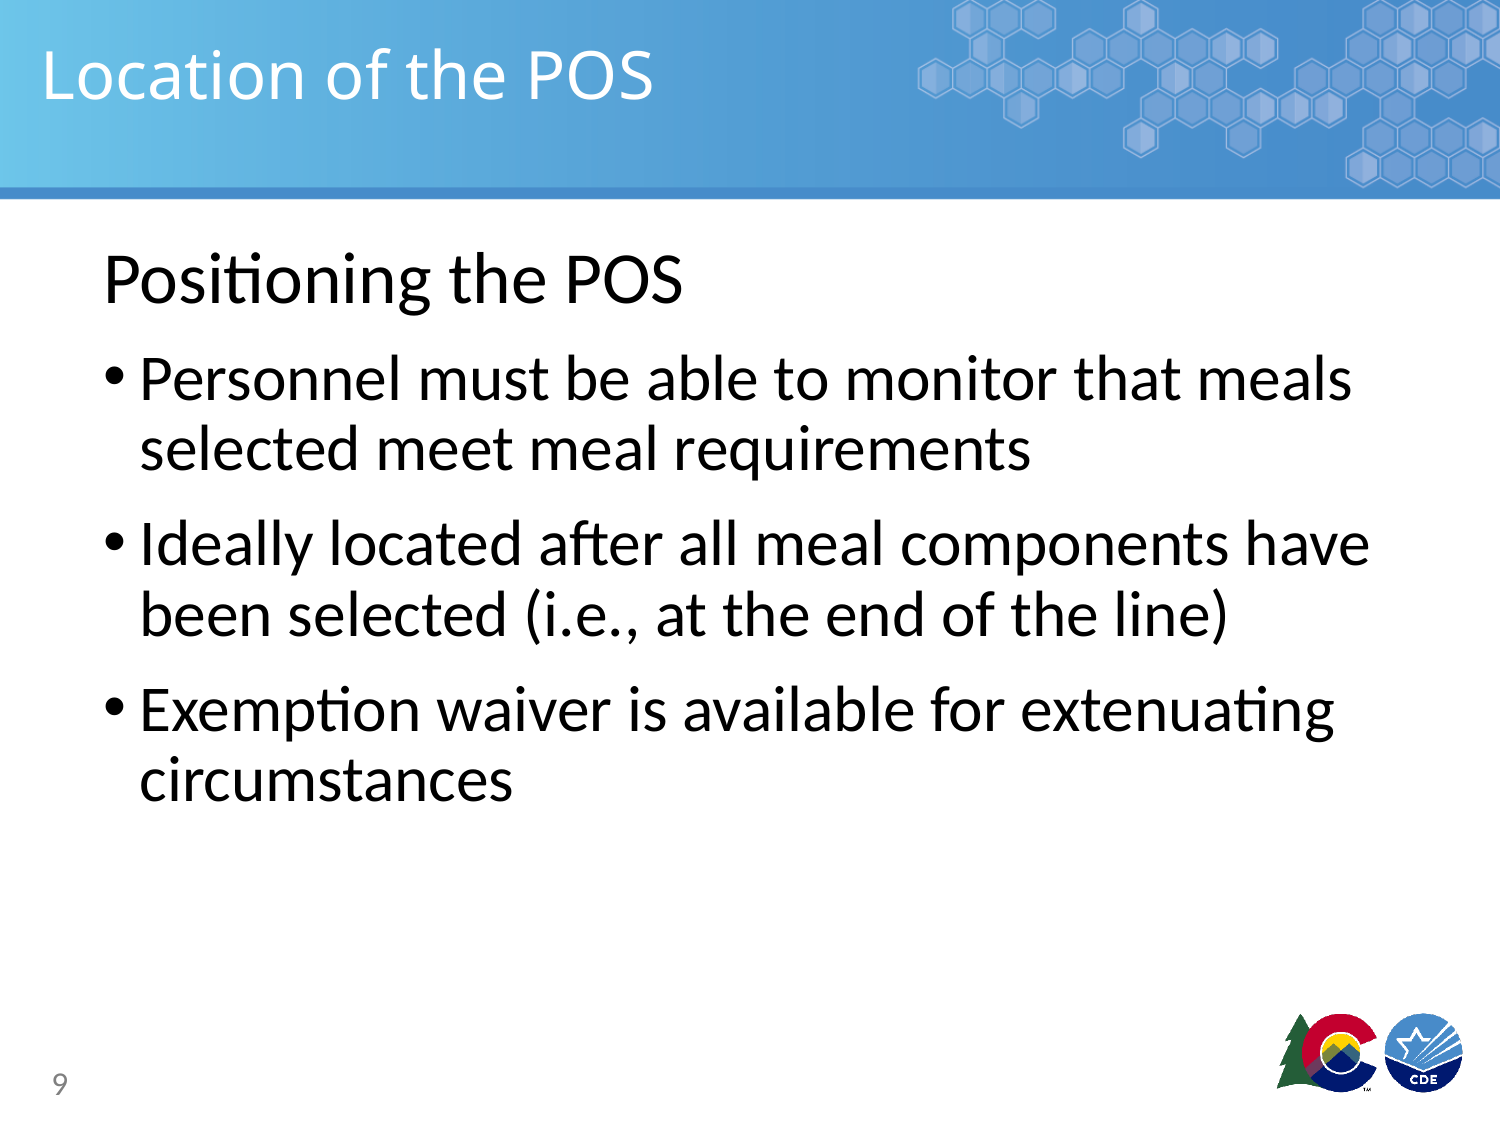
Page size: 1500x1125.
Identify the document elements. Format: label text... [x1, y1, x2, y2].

picture [1275, 1012, 1463, 1093]
picture [0, 0, 1500, 200]
title Location of the POS [40, 41, 1038, 166]
list Positioning the POS Personnel must be able to monitor that meals selected meet meal requirements Ideally located after all meal components have been selected (i.e., at the end of the line) Exemption waiver is available for extenuating circumstances [103, 239, 1397, 891]
slide_number 9 [36, 1054, 375, 1115]
